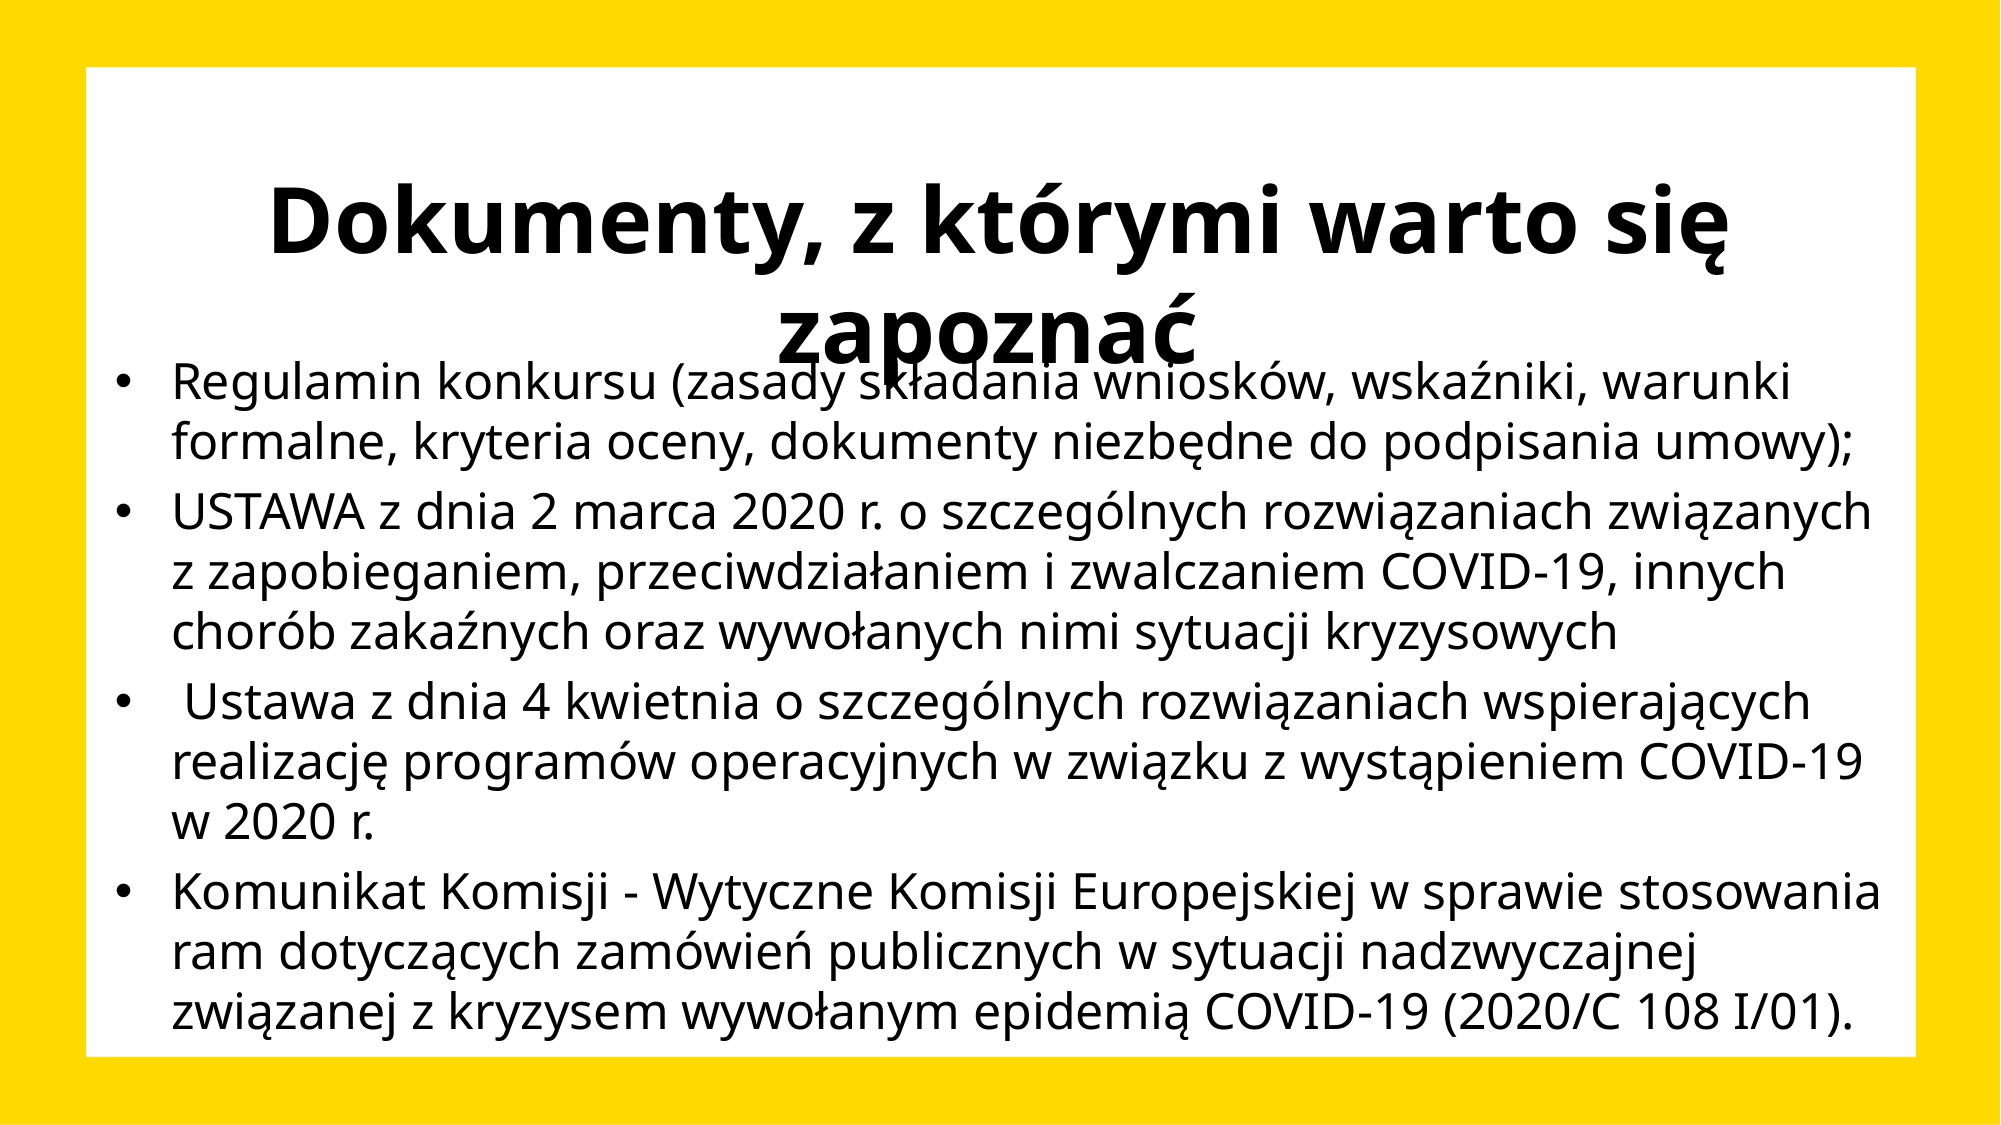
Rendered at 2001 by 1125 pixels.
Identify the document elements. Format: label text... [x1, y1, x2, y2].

picture [0, 0, 2001, 1125]
list Regulamin konkursu (zasady składania wniosków, wskaźniki, warunki formalne, kryteria oceny, dokumenty niezbędne do podpisania umowy); USTAWA z dnia 2 marca 2020 r. o szczególnych rozwiązaniach związanych z zapobieganiem, przeciwdziałaniem i zwalczaniem COVID-19, innych chorób zakaźnych oraz wywołanych nimi sytuacji kryzysowych Ustawa z dnia 4 kwietnia o szczególnych rozwiązaniach wspierających realizację programów operacyjnych w związku z wystąpieniem COVID-19 w 2020 r. Komunikat Komisji - Wytyczne Komisji Europejskiej w sprawie stosowania ram dotyczących zamówień publicznych w sytuacji nadzwyczajnej związanej z kryzysem wywołanym epidemią COVID-19 (2020/C 108 I/01). [99, 262, 1900, 916]
title Dokumenty, z którymi warto się zapoznać [99, 45, 1900, 262]
